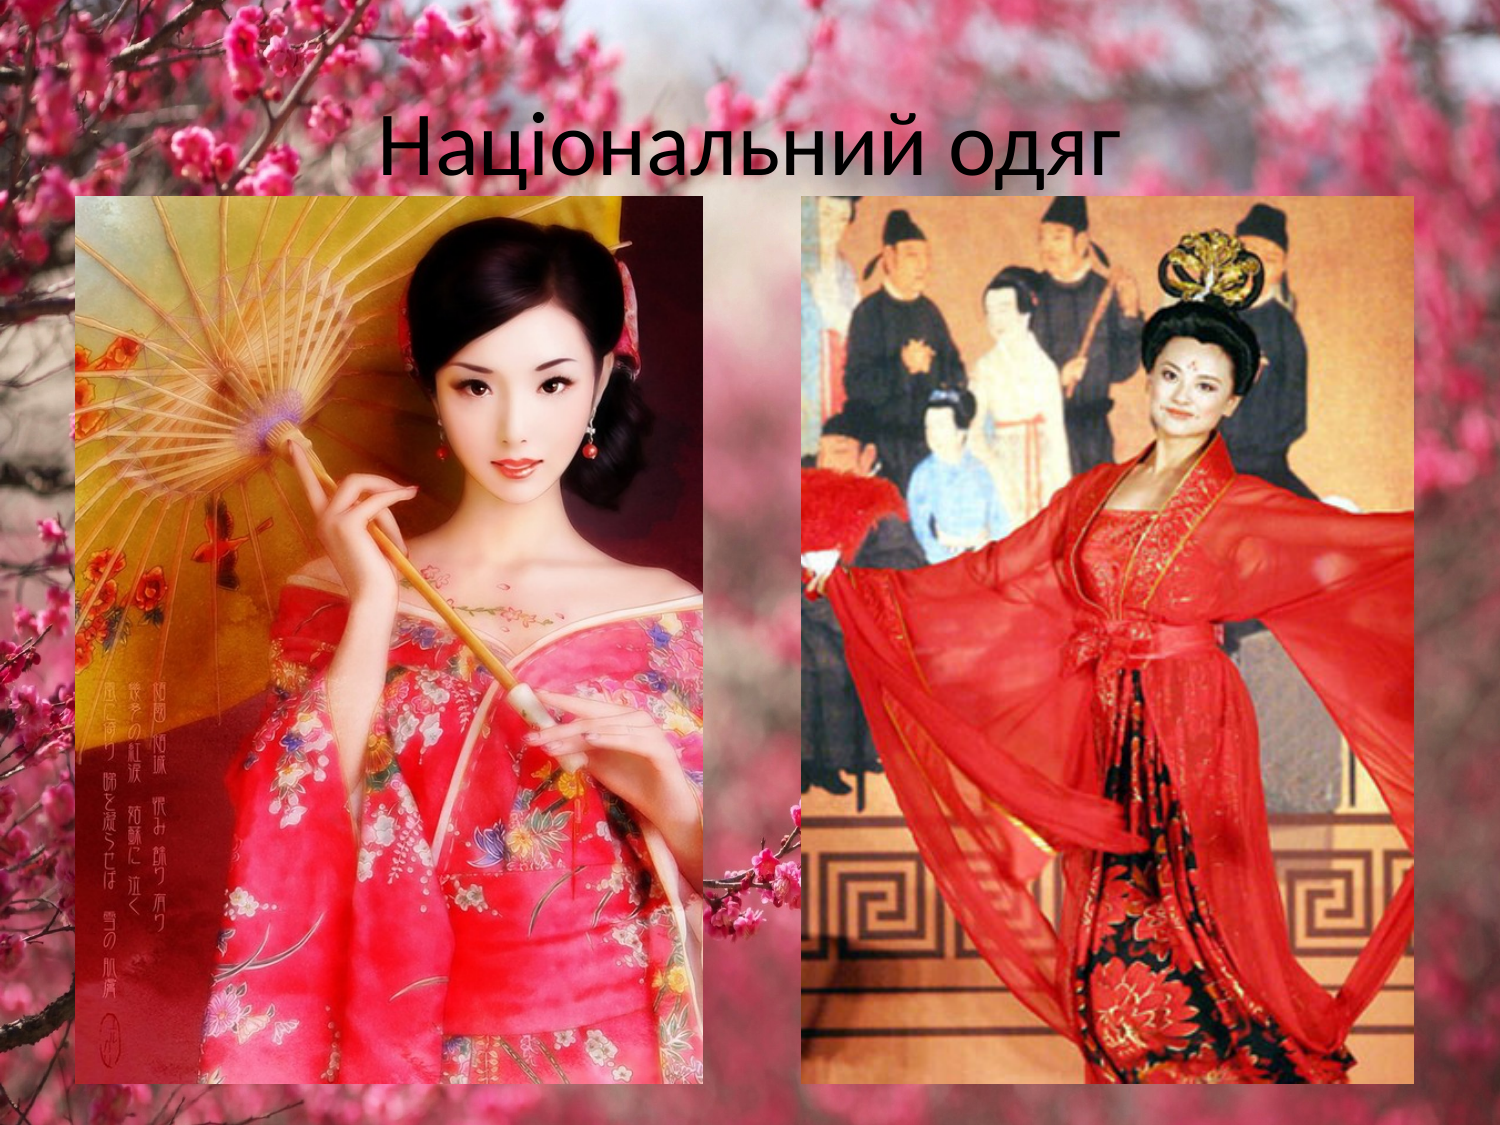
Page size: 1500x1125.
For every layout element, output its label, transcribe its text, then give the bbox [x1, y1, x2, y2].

picture [0, 0, 1500, 1125]
title Національний одяг [75, 45, 1425, 233]
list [74, 196, 703, 1084]
